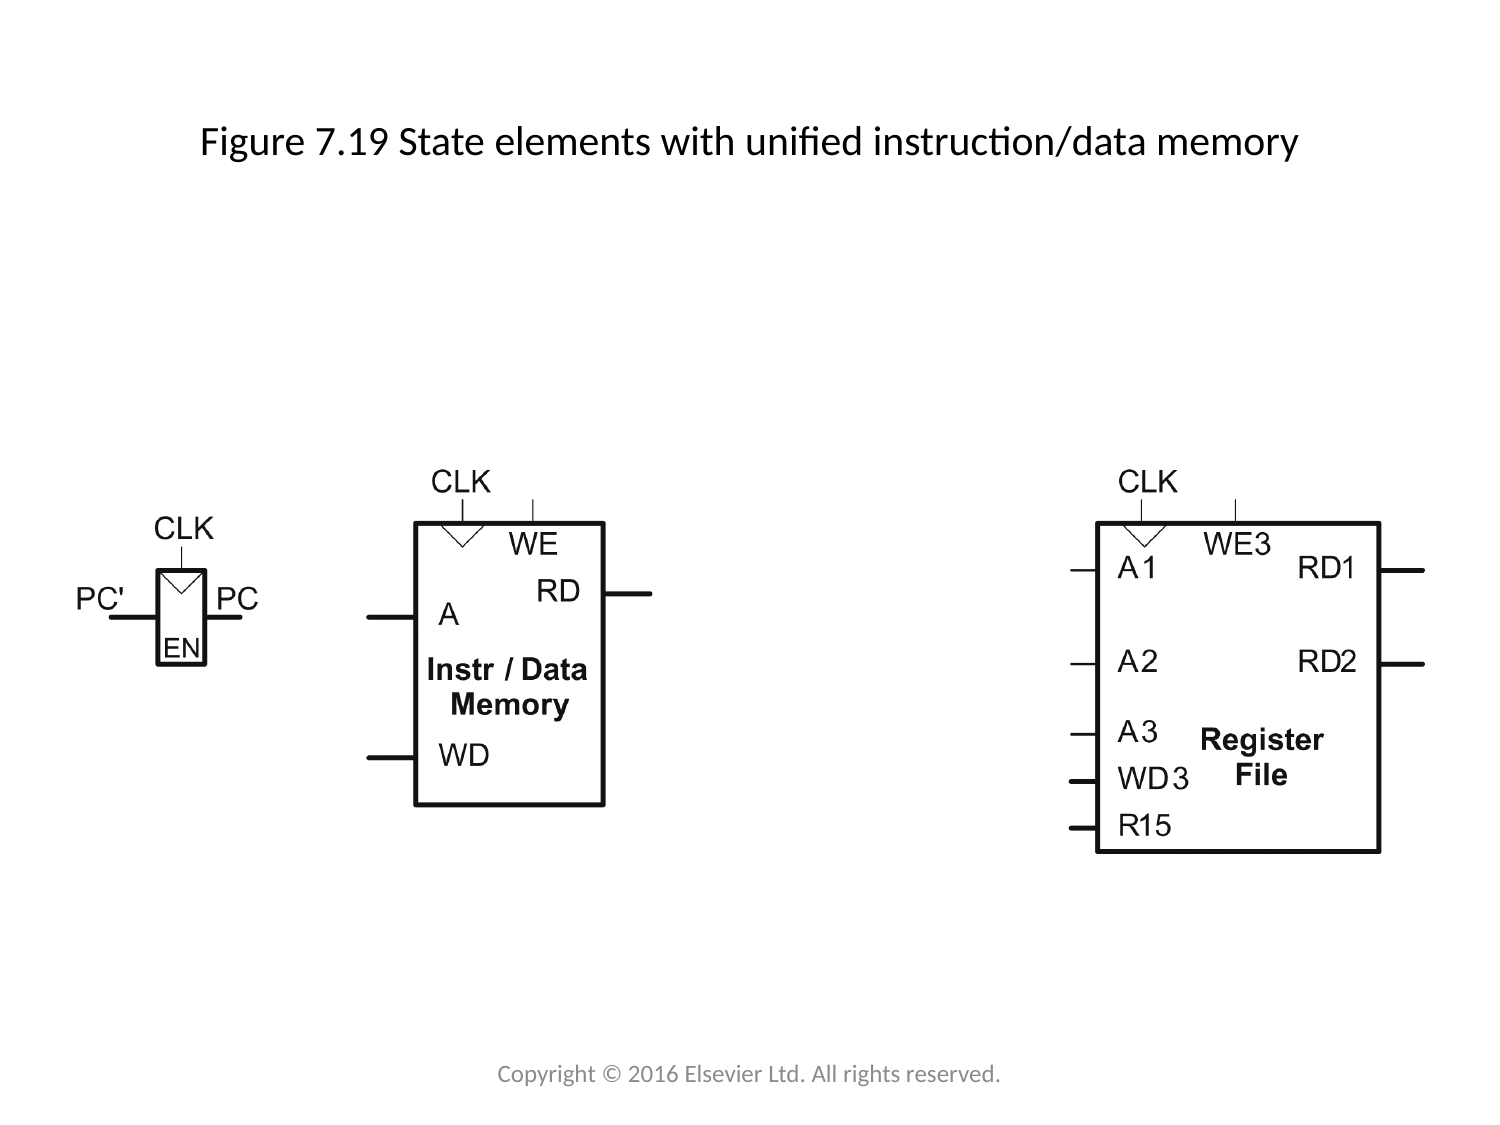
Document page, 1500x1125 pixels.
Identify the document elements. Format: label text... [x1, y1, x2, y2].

picture [74, 465, 1426, 855]
title Figure 7.19 State elements with unified instruction/data memory [75, 45, 1425, 233]
footer Copyright © 2016 Elsevier Ltd. All rights reserved. [431, 1042, 1069, 1103]
